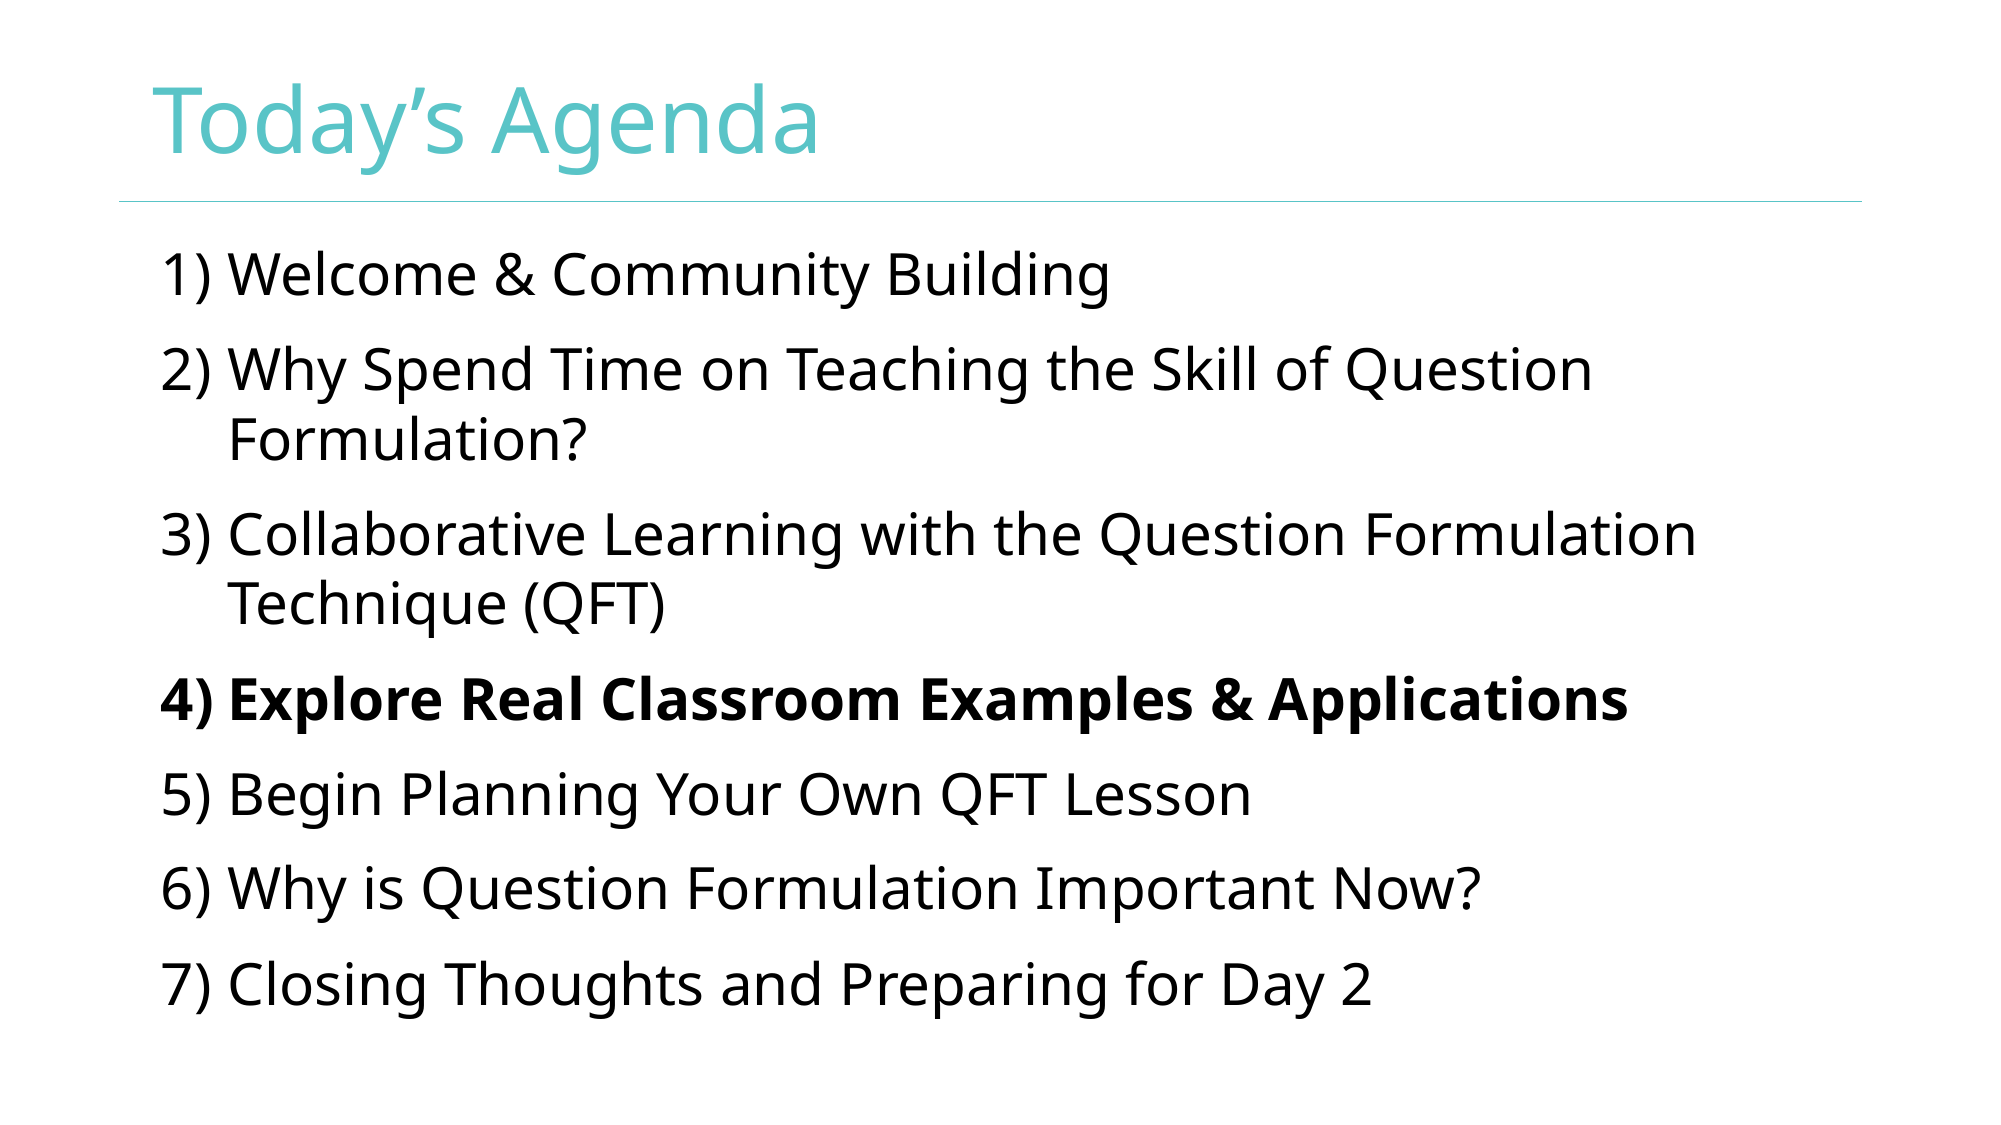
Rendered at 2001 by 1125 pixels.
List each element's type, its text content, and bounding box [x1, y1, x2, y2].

list Welcome & Community Building Why Spend Time on Teaching the Skill of Question Formulation? Collaborative Learning with the Question Formulation Technique (QFT) Explore Real Classroom Examples & Applications Begin Planning Your Own QFT Lesson Why is Question Formulation Important Now? Closing Thoughts and Preparing for Day 2 [137, 229, 1902, 965]
title Today’s Agenda [137, 15, 1863, 229]
